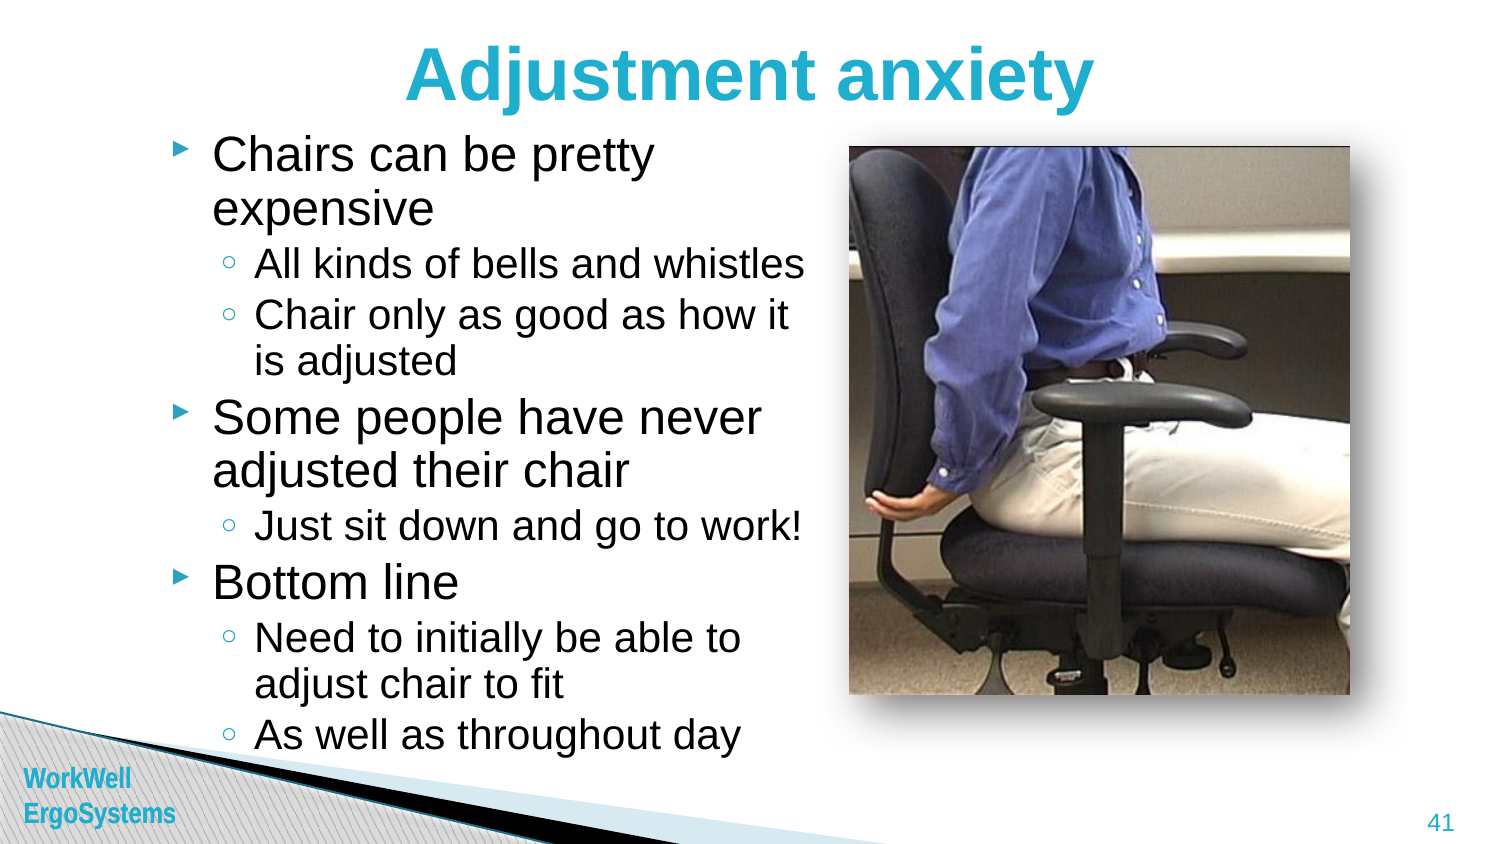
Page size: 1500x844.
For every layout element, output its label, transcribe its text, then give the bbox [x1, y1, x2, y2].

picture [849, 146, 1351, 695]
title Adjustment anxiety [0, 0, 1500, 141]
list Chairs can be pretty expensive All kinds of bells and whistles Chair only as good as how it is adjusted Some people have never adjusted their chair Just sit down and go to work! Bottom line Need to initially be able to adjust chair to fit As well as throughout day [137, 121, 825, 788]
slide_number 41 [1412, 798, 1473, 844]
